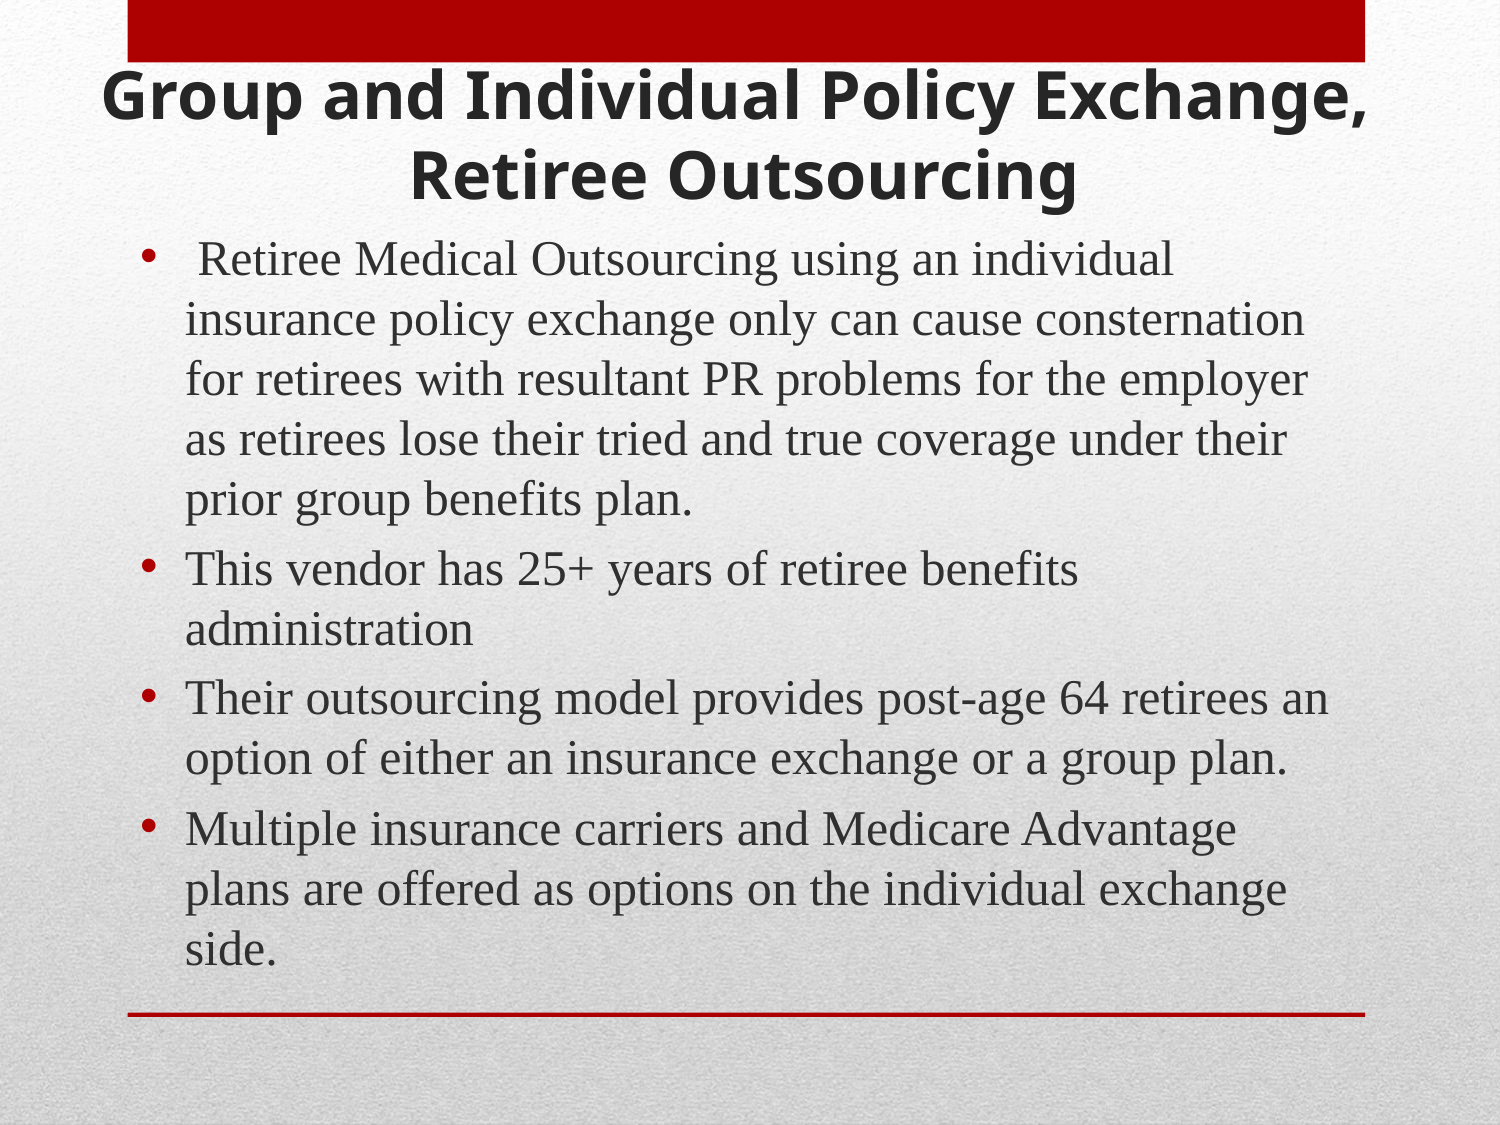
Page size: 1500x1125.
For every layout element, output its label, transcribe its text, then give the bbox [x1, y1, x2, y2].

picture [0, 0, 1500, 1125]
list Retiree Medical Outsourcing using an individual insurance policy exchange only can cause consternation for retirees with resultant PR problems for the employer as retirees lose their tried and true coverage under their prior group benefits plan. This vendor has 25+ years of retiree benefits administration Their outsourcing model provides post-age 64 retirees an option of either an insurance exchange or a group plan. Multiple insurance carriers and Medicare Advantage plans are offered as options on the individual exchange side. [125, 212, 1363, 988]
title Group and Individual Policy Exchange, Retiree Outsourcing [0, 0, 1495, 221]
